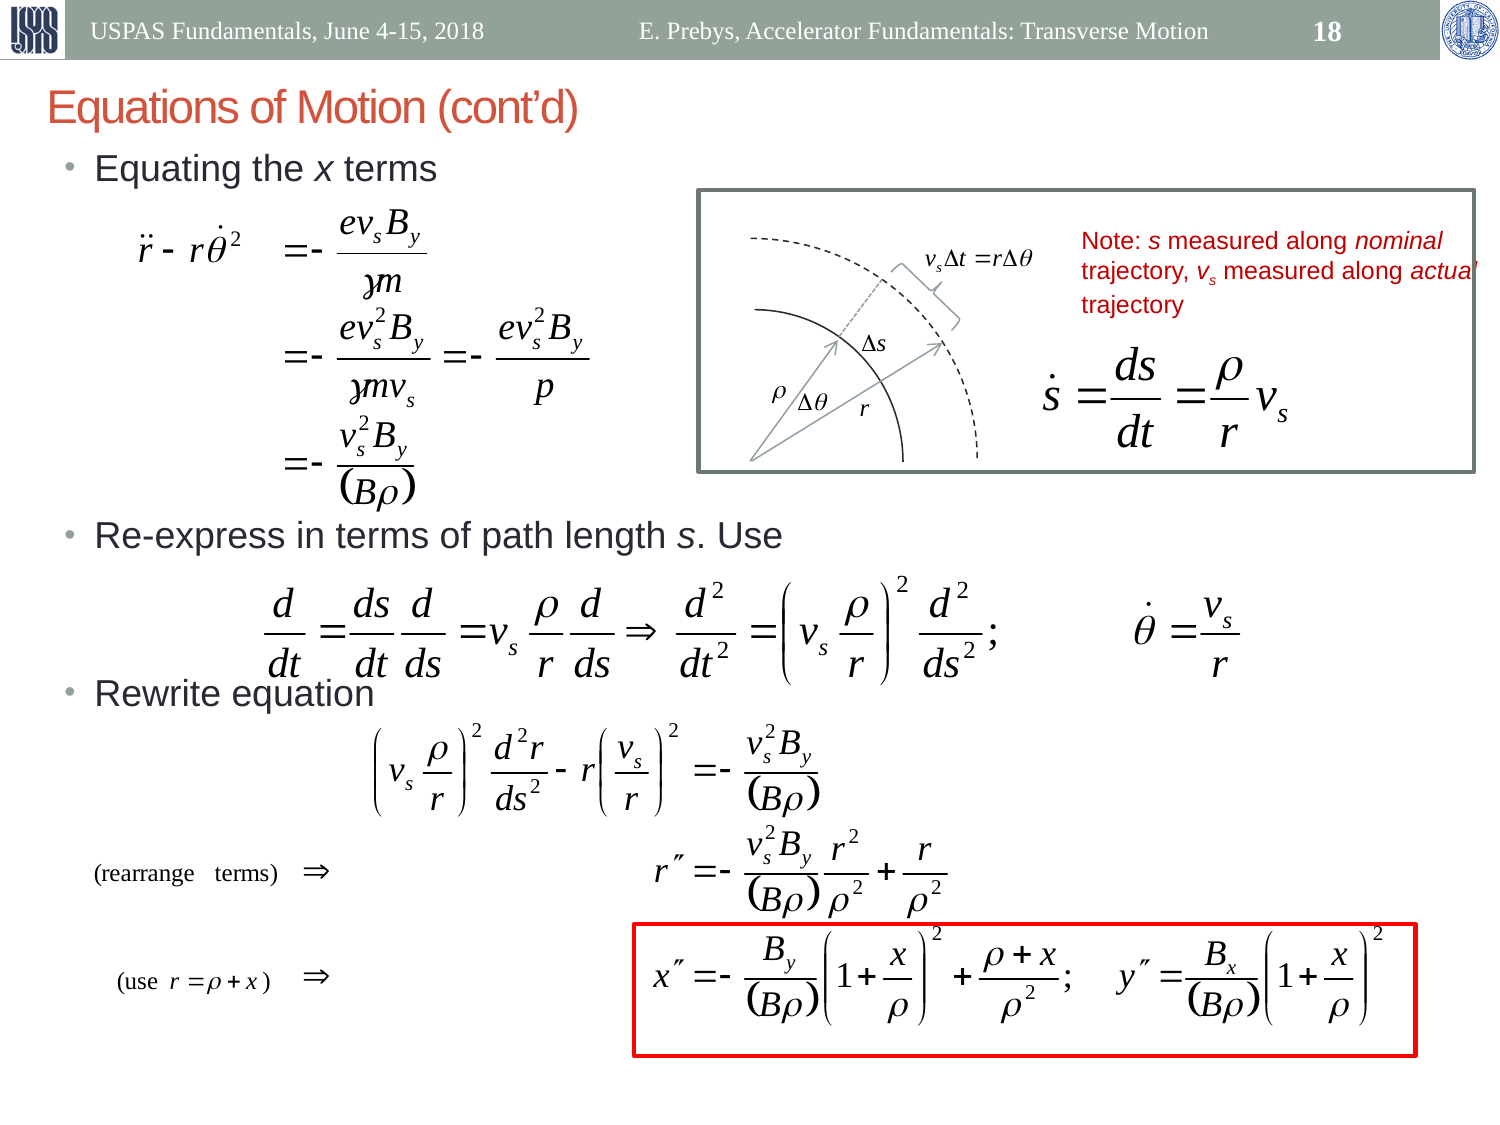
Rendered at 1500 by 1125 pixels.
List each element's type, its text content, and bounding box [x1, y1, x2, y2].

list Equating the x terms Re-express in terms of path length s. Use Rewrite equation [49, 136, 1403, 813]
slide_number 18 [1297, 3, 1425, 57]
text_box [90, 858, 281, 893]
footer E. Prebys, Accelerator Fundamentals: Transverse Motion [562, 3, 1286, 57]
picture [1440, 0, 1500, 61]
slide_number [75, 3, 550, 57]
title Equations of Motion (cont’d) [31, 68, 1387, 141]
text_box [257, 563, 1249, 695]
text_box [523, 189, 1500, 682]
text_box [131, 197, 521, 520]
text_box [247, 713, 1402, 1034]
picture [0, 0, 65, 59]
text_box [632, 922, 1418, 1058]
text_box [113, 966, 275, 1001]
